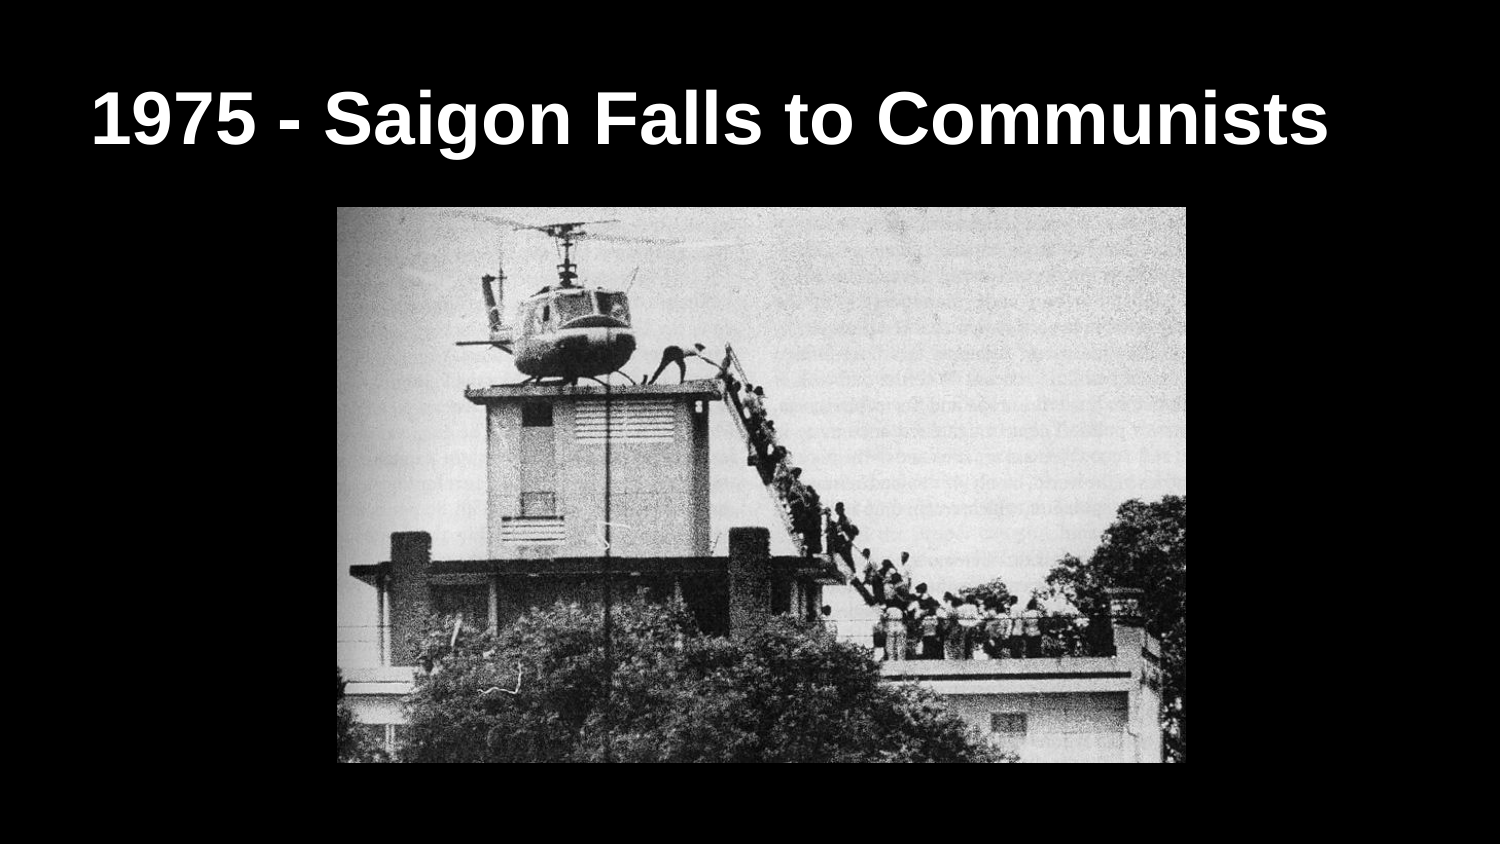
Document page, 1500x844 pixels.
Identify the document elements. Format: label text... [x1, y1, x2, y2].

picture [337, 206, 1186, 764]
title 1975 - Saigon Falls to Communists [75, 33, 1425, 175]
